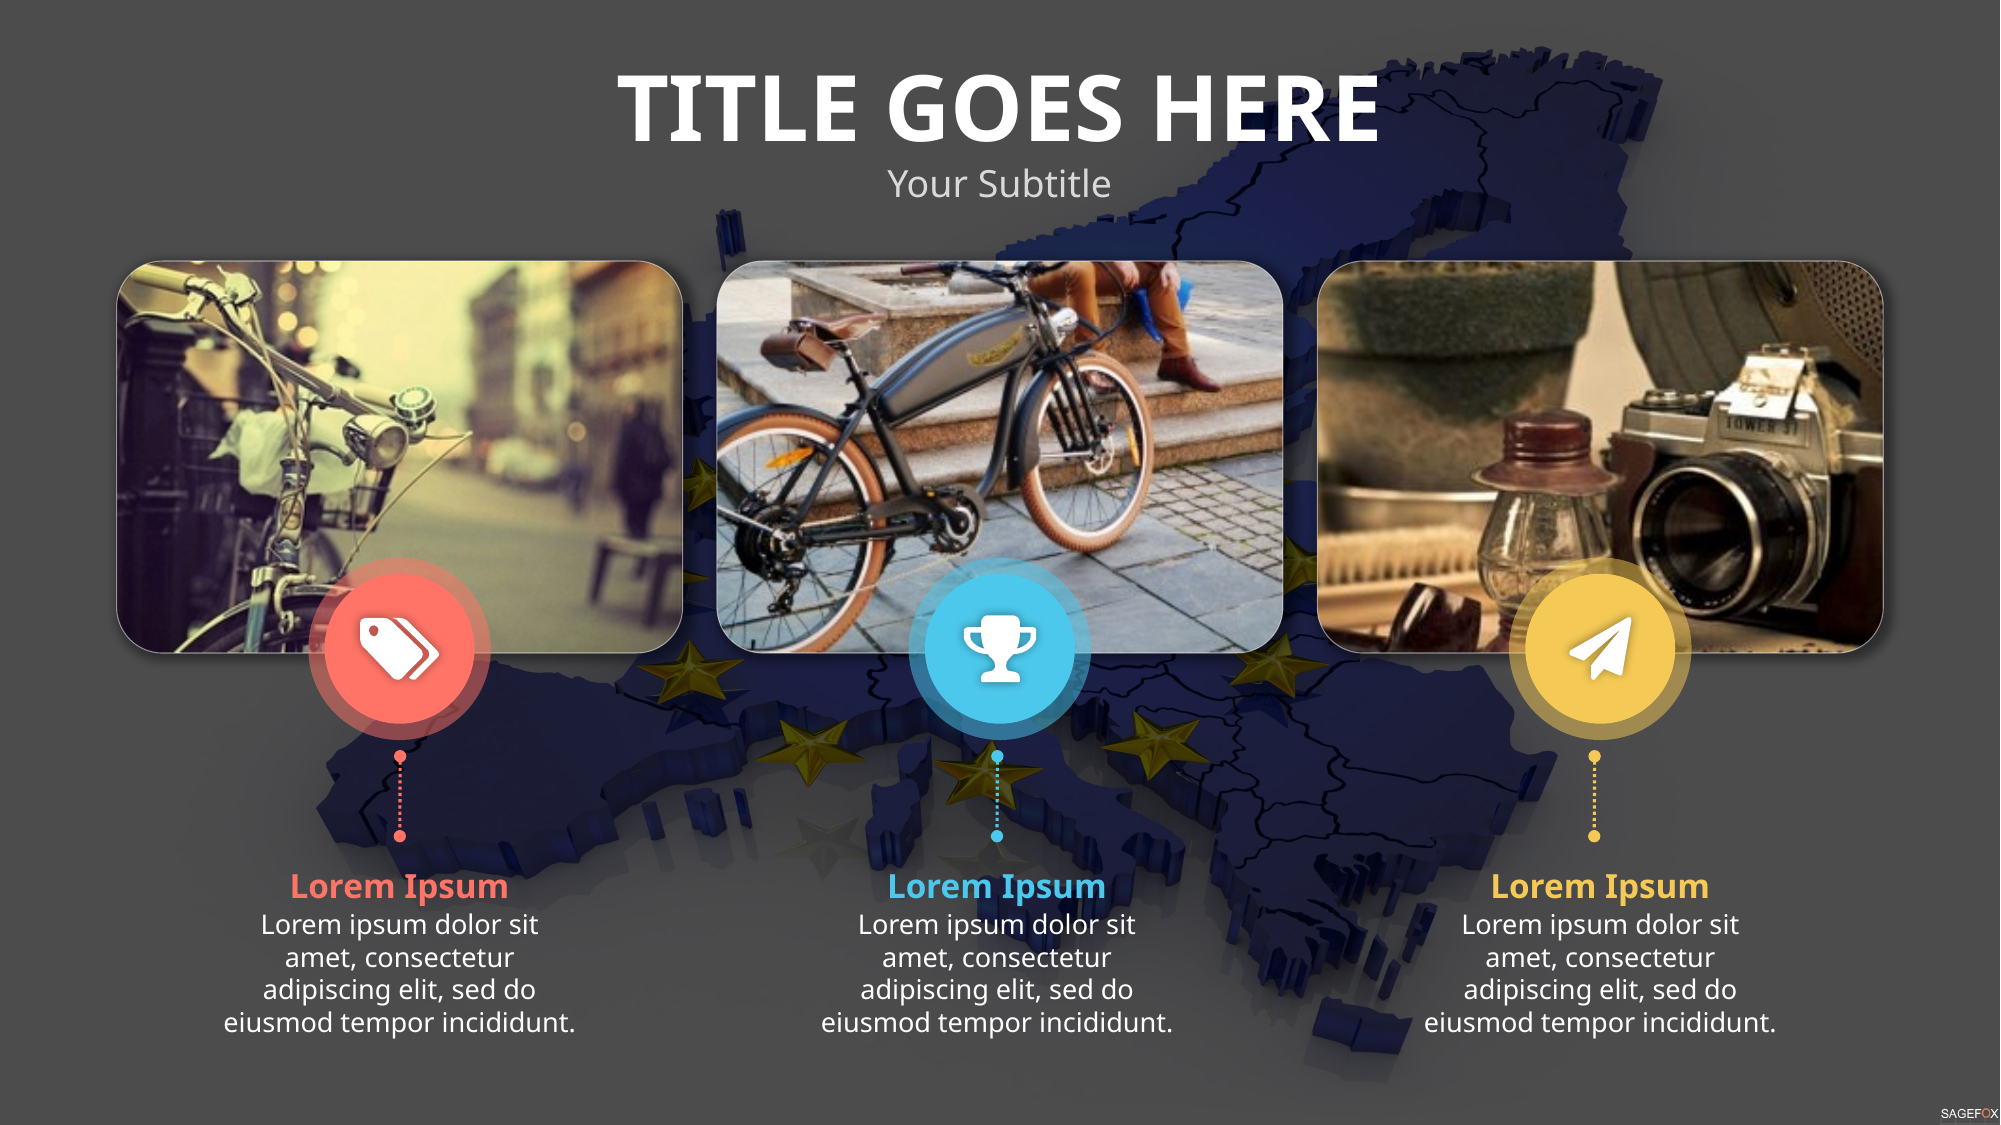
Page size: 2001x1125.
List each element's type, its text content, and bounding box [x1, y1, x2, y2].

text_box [818, 865, 1176, 1006]
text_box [221, 865, 578, 1006]
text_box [908, 557, 1092, 740]
picture [0, 0, 2001, 1125]
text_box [1421, 865, 1779, 1006]
text_box TITLE GOES HERE Your Subtitle [548, 42, 1452, 212]
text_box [1508, 557, 1692, 740]
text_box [308, 557, 491, 740]
